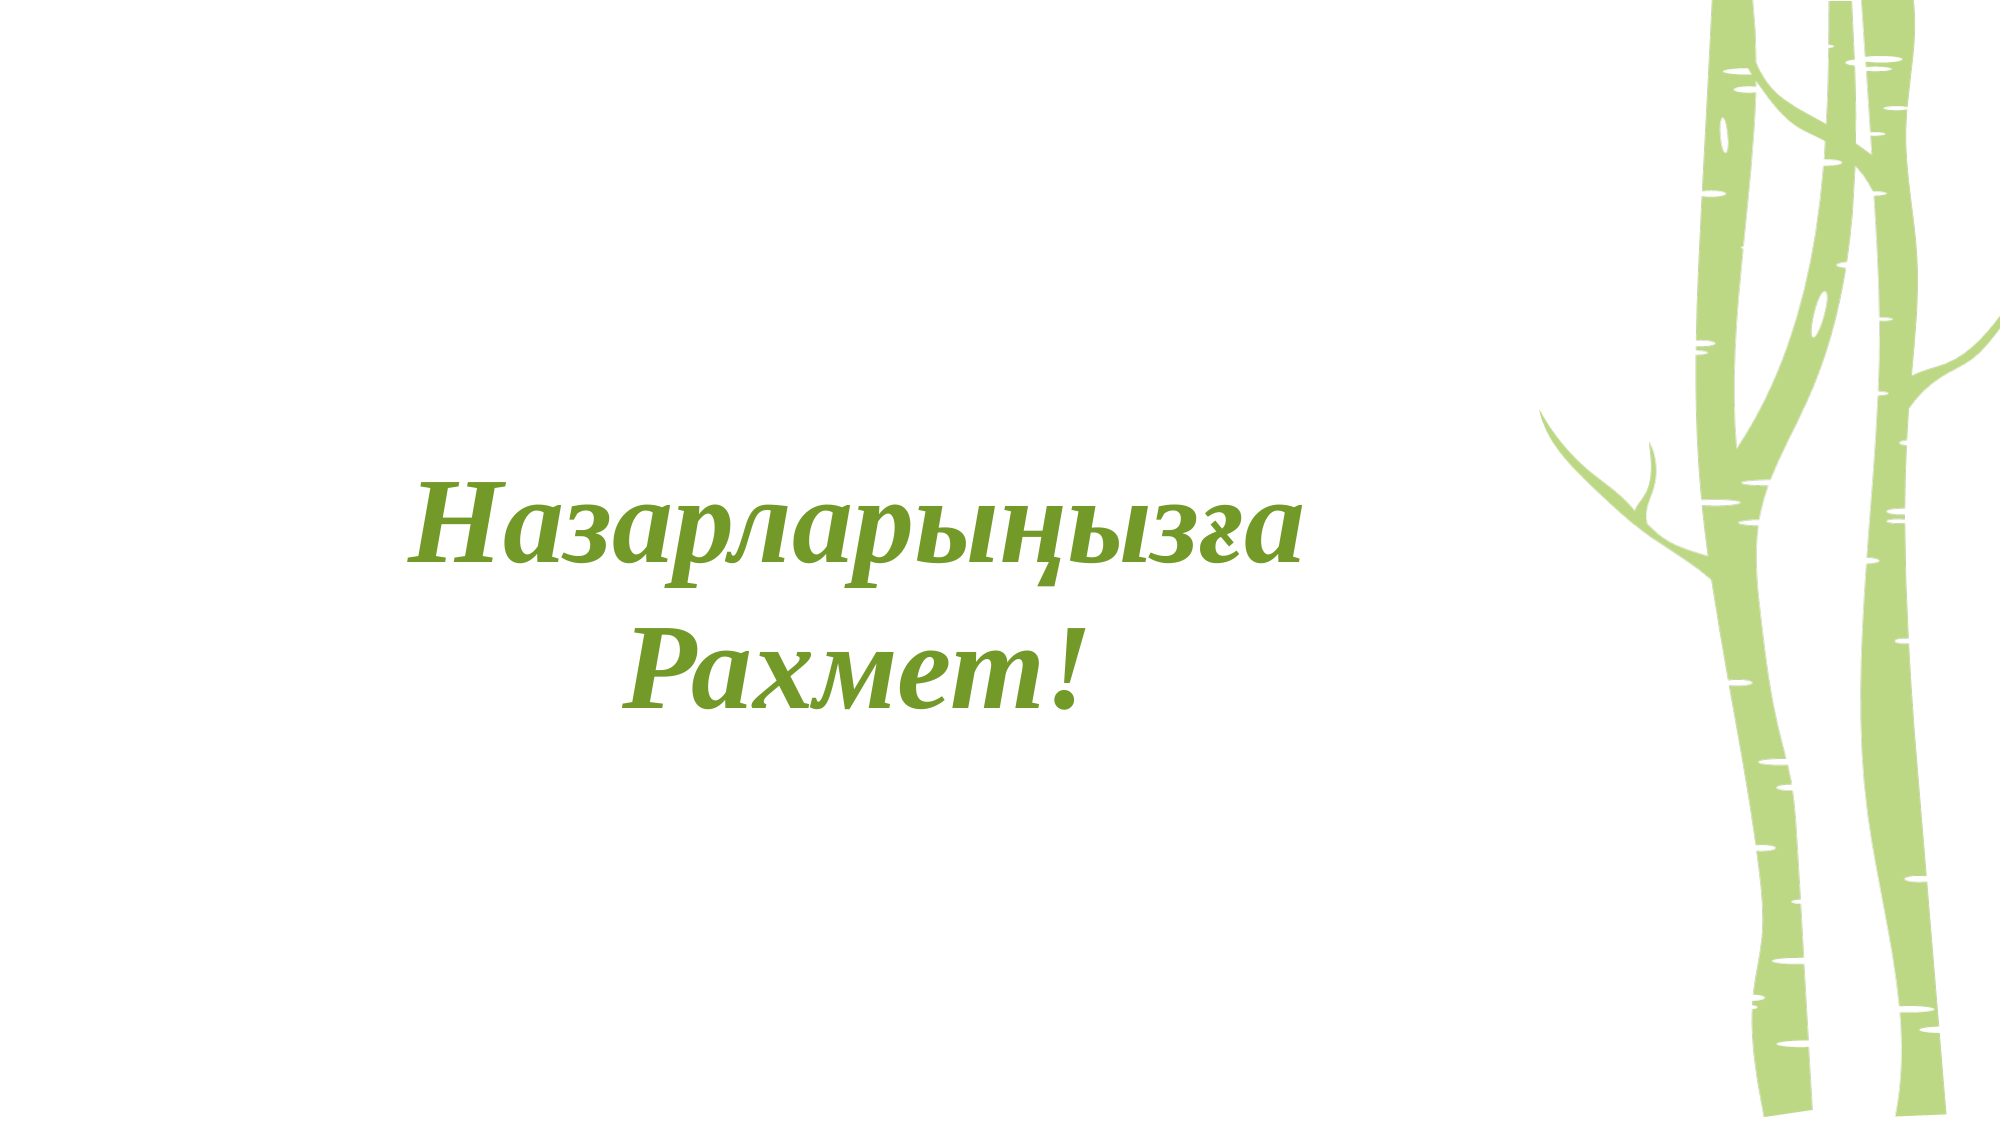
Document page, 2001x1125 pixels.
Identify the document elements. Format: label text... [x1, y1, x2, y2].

picture [1539, 0, 2000, 1118]
text_box Назарларыңызға Рахмет! [0, 432, 1539, 741]
